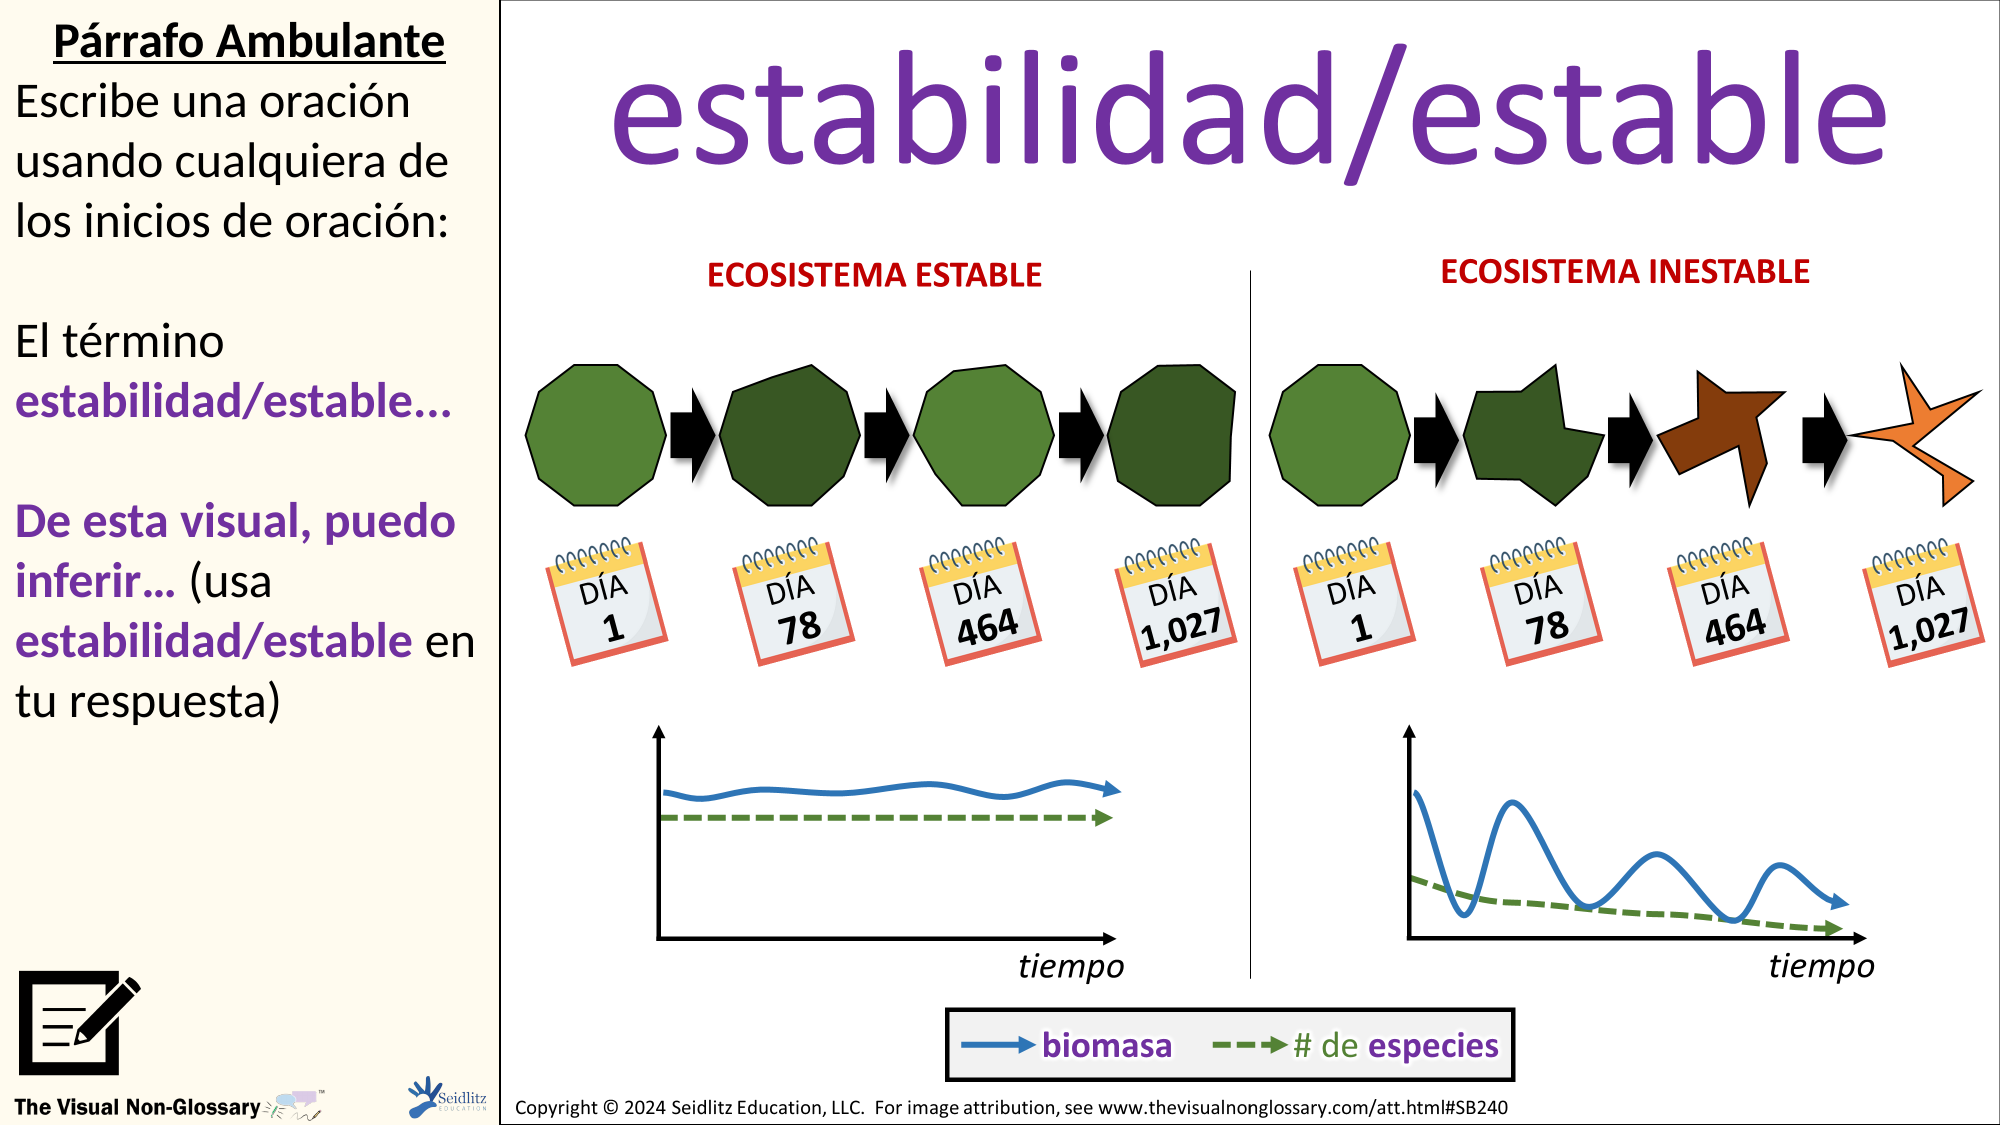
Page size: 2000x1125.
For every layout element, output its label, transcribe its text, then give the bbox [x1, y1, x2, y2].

picture [0, 961, 328, 1125]
picture [499, 0, 2000, 1125]
picture [403, 1073, 495, 1125]
text_box Escribe una oración usando cualquiera de los inicios de oración: El término estabilidad/estable... De esta visual, puedo inferir… (usa estabilidad/estable en tu respuesta) [0, 59, 494, 735]
text_box Párrafo Ambulante [38, 0, 461, 59]
